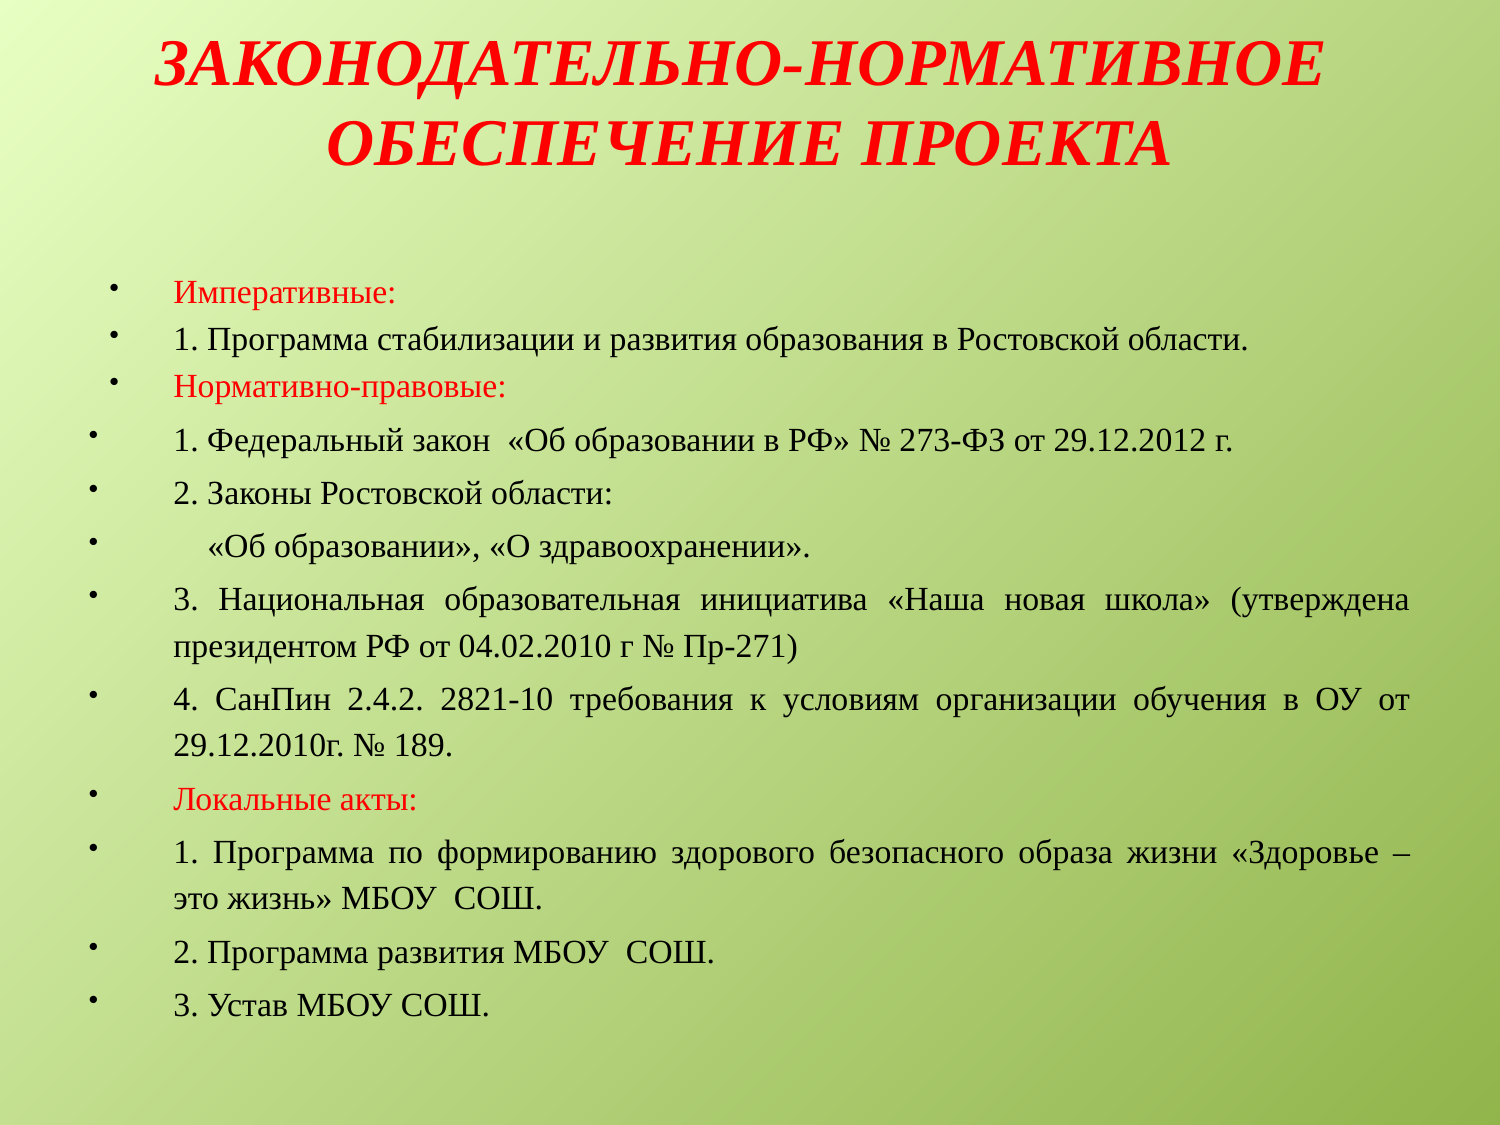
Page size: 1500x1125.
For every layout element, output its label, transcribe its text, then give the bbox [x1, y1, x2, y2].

title Законодательно-нормативное обеспечение проекта [75, 45, 1425, 233]
list Императивные: 1. Программа стабилизации и развития образования в Ростовской области. Нормативно-правовые: 1. Федеральный закон «Об образовании в РФ» № 273-ФЗ от 29.12.2012 г. 2. Законы Ростовской области: «Об образовании», «О здравоохранении». 3. Национальная образовательная инициатива «Наша новая школа» (утверждена президентом РФ от 04.02.2010 г № Пр-271) 4. СанПин 2.4.2. 2821-10 требования к условиям организации обучения в ОУ от 29.12.2010г. № 189. Локальные акты: 1. Программа по формированию здорового безопасного образа жизни «Здоровье – это жизнь» МБОУ СОШ. 2. Программа развития МБОУ СОШ. 3. Устав МБОУ СОШ. [75, 262, 1425, 1035]
